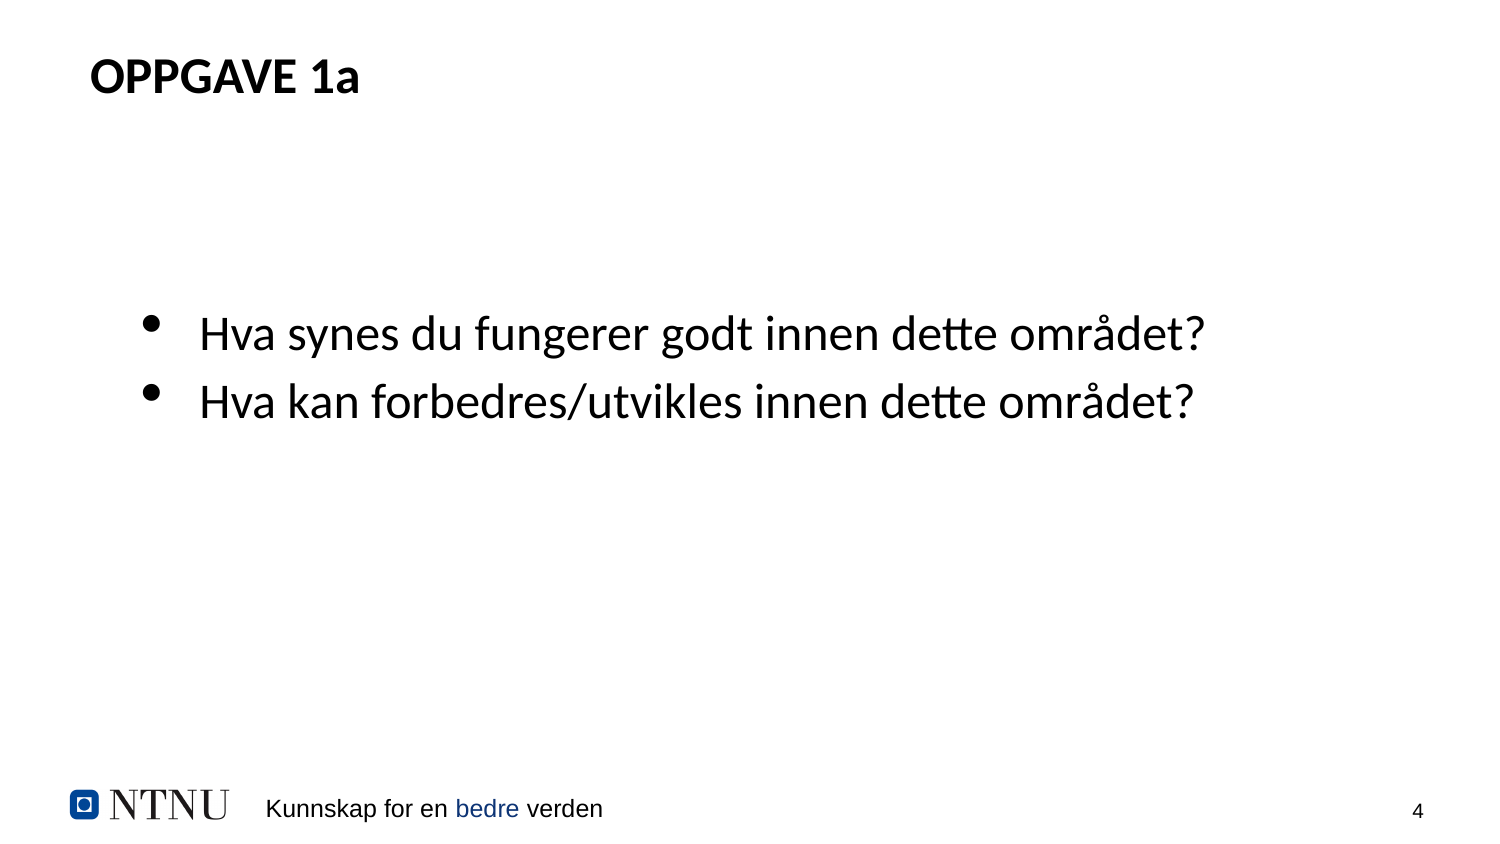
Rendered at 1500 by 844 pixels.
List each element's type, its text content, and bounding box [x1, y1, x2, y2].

picture [69, 789, 230, 820]
text_box Hva synes du fungerer godt innen dette området? Hva kan forbedres/utvikles innen dette området? [128, 283, 1302, 437]
title OPPGAVE 1a [75, 33, 1425, 175]
